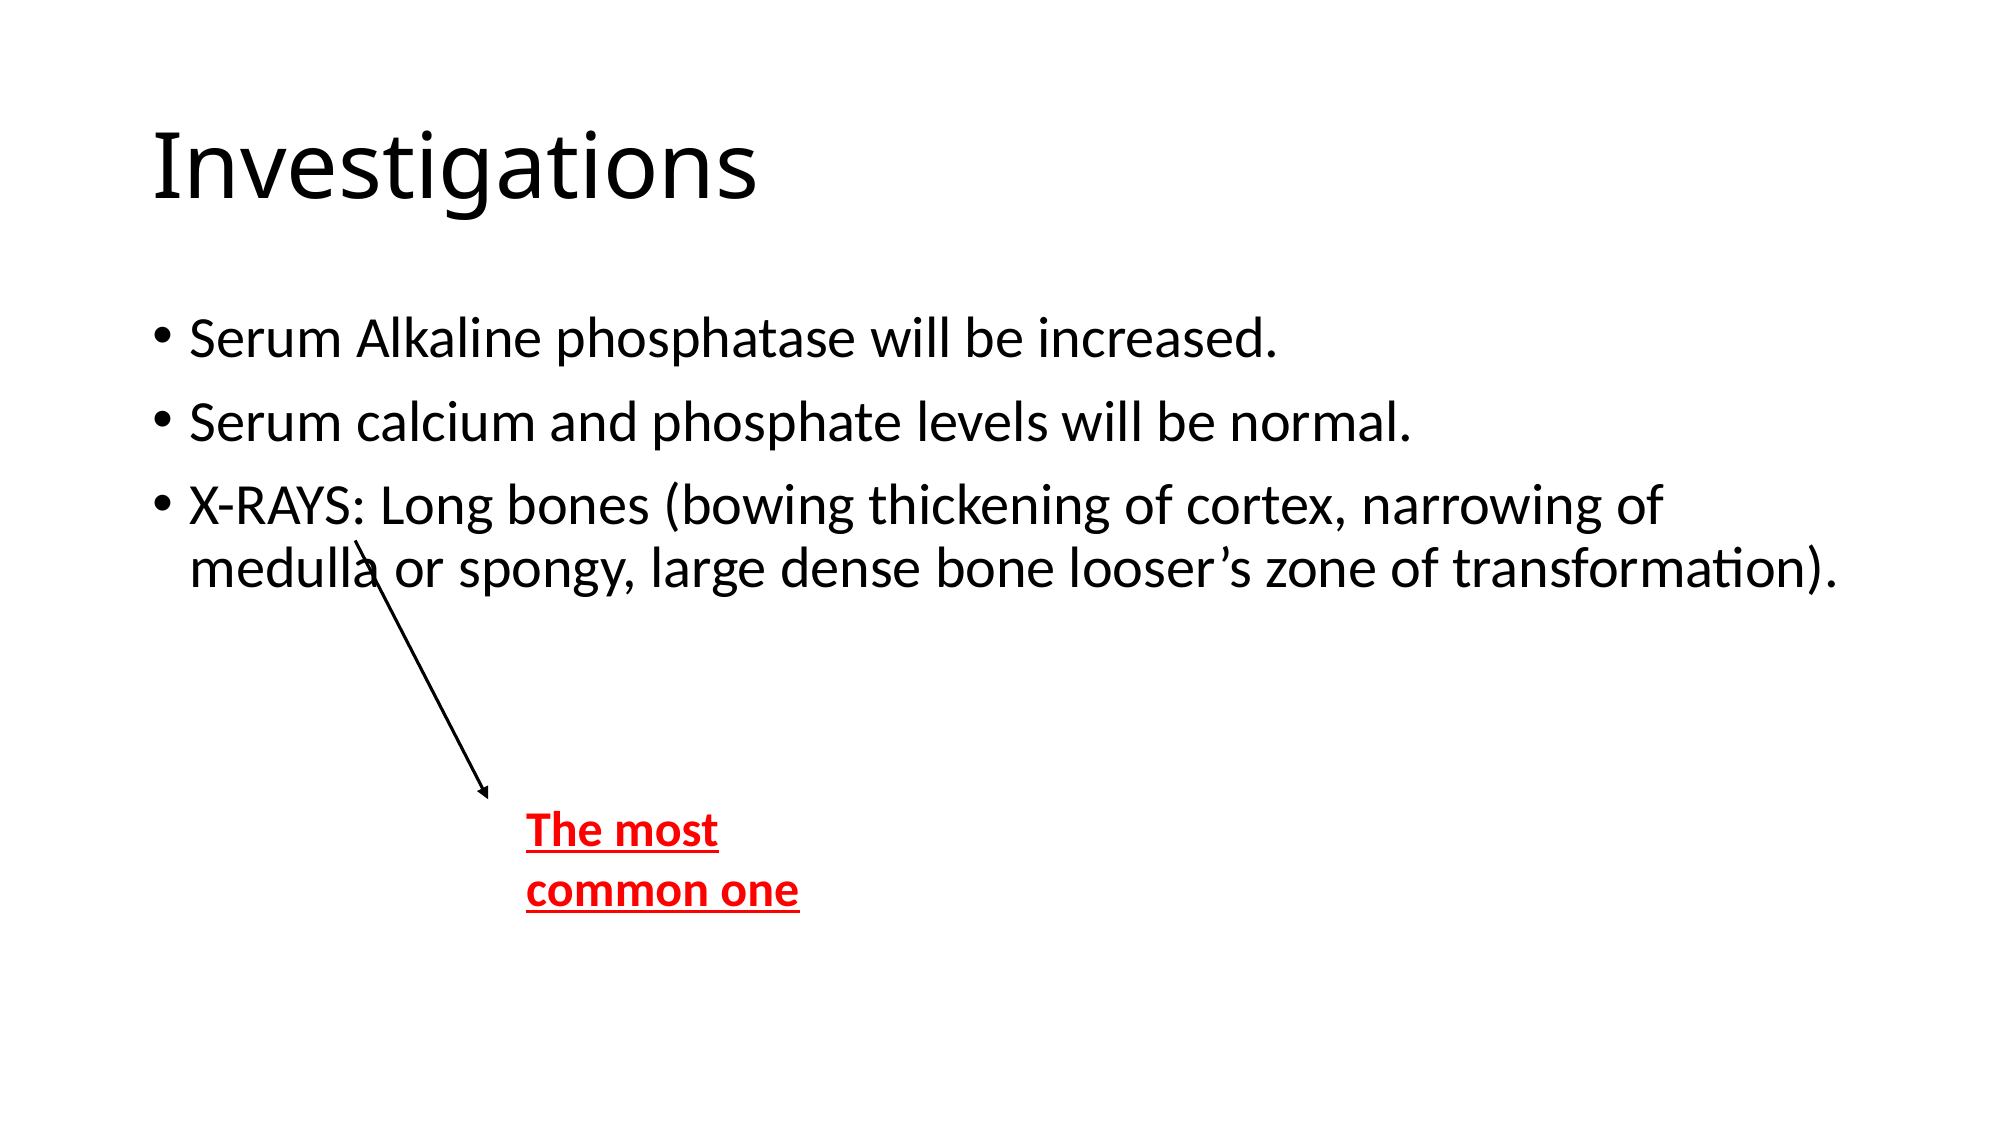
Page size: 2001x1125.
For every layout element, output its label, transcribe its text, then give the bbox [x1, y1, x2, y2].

list Serum Alkaline phosphatase will be increased. Serum calcium and phosphate levels will be normal. X-RAYS: Long bones (bowing thickening of cortex, narrowing of medulla or spongy, large dense bone looser’s zone of transformation). [137, 299, 1863, 1014]
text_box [355, 540, 489, 800]
title Investigations [137, 59, 1863, 278]
text_box The most common one [511, 789, 860, 925]
